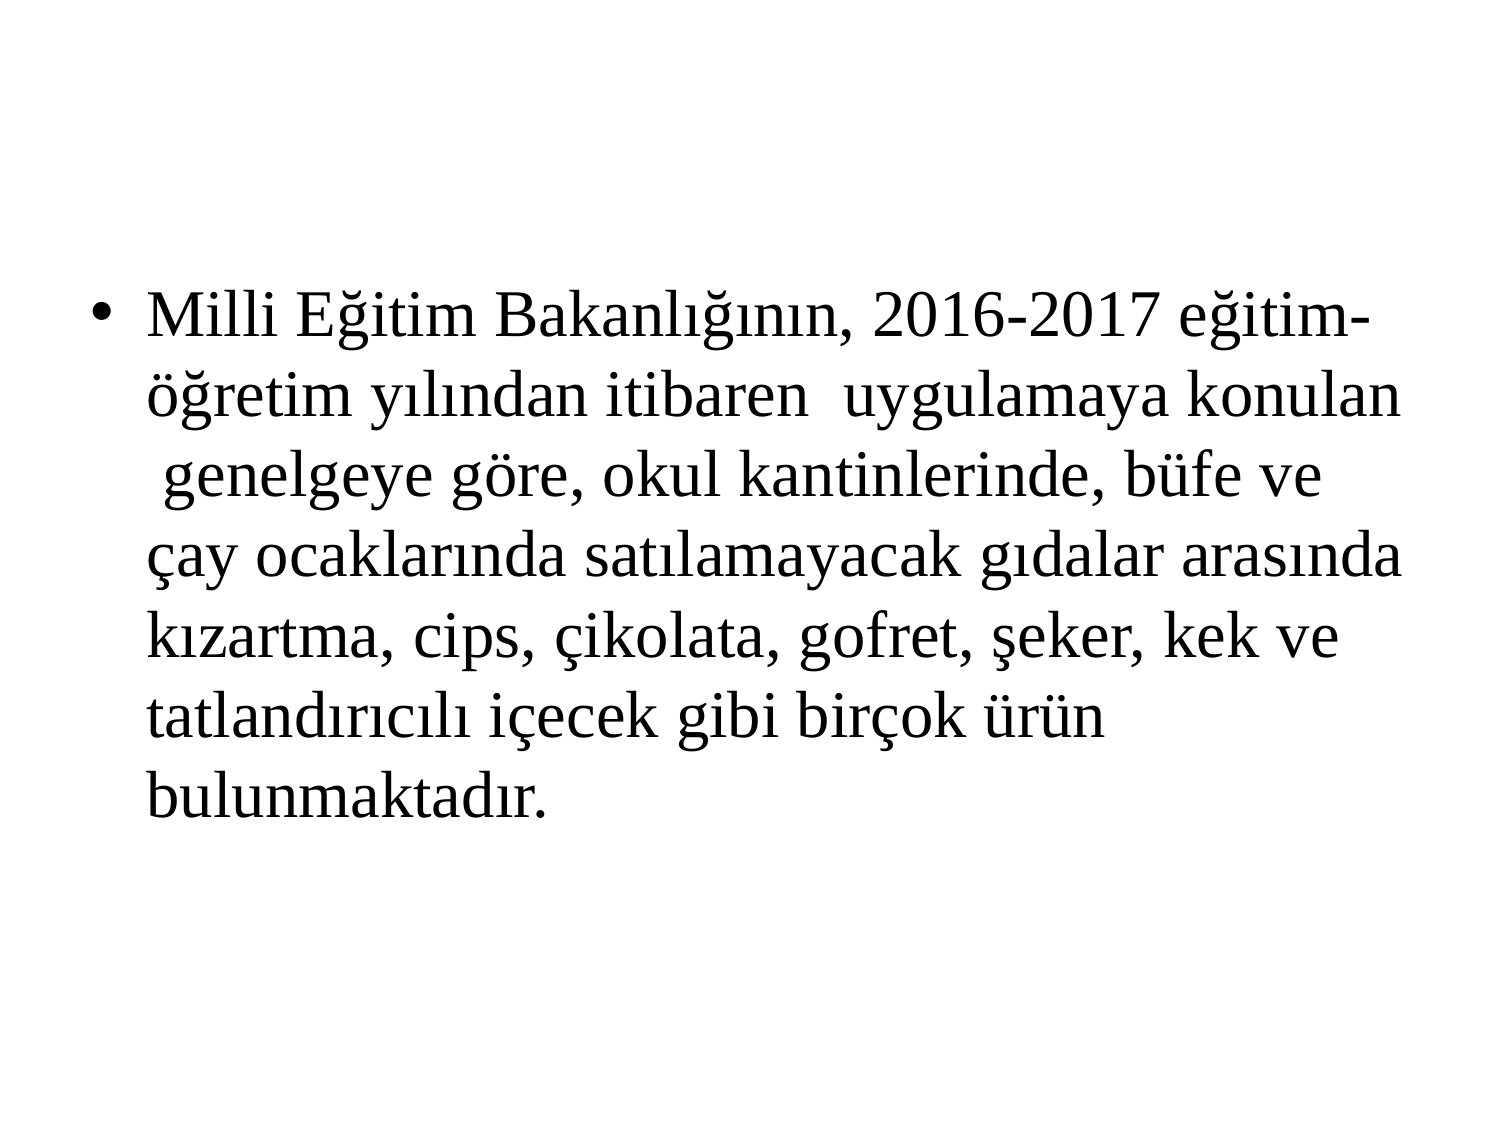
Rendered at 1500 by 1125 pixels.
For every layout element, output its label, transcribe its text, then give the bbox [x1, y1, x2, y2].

list Milli Eğitim Bakanlığının, 2016-2017 eğitim-öğretim yılından itibaren uygulamaya konulan genelgeye göre, okul kantinlerinde, büfe ve çay ocaklarında satılamayacak gıdalar arasında kızartma, cips, çikolata, gofret, şeker, kek ve tatlandırıcılı içecek gibi birçok ürün bulunmaktadır. [75, 262, 1425, 1005]
